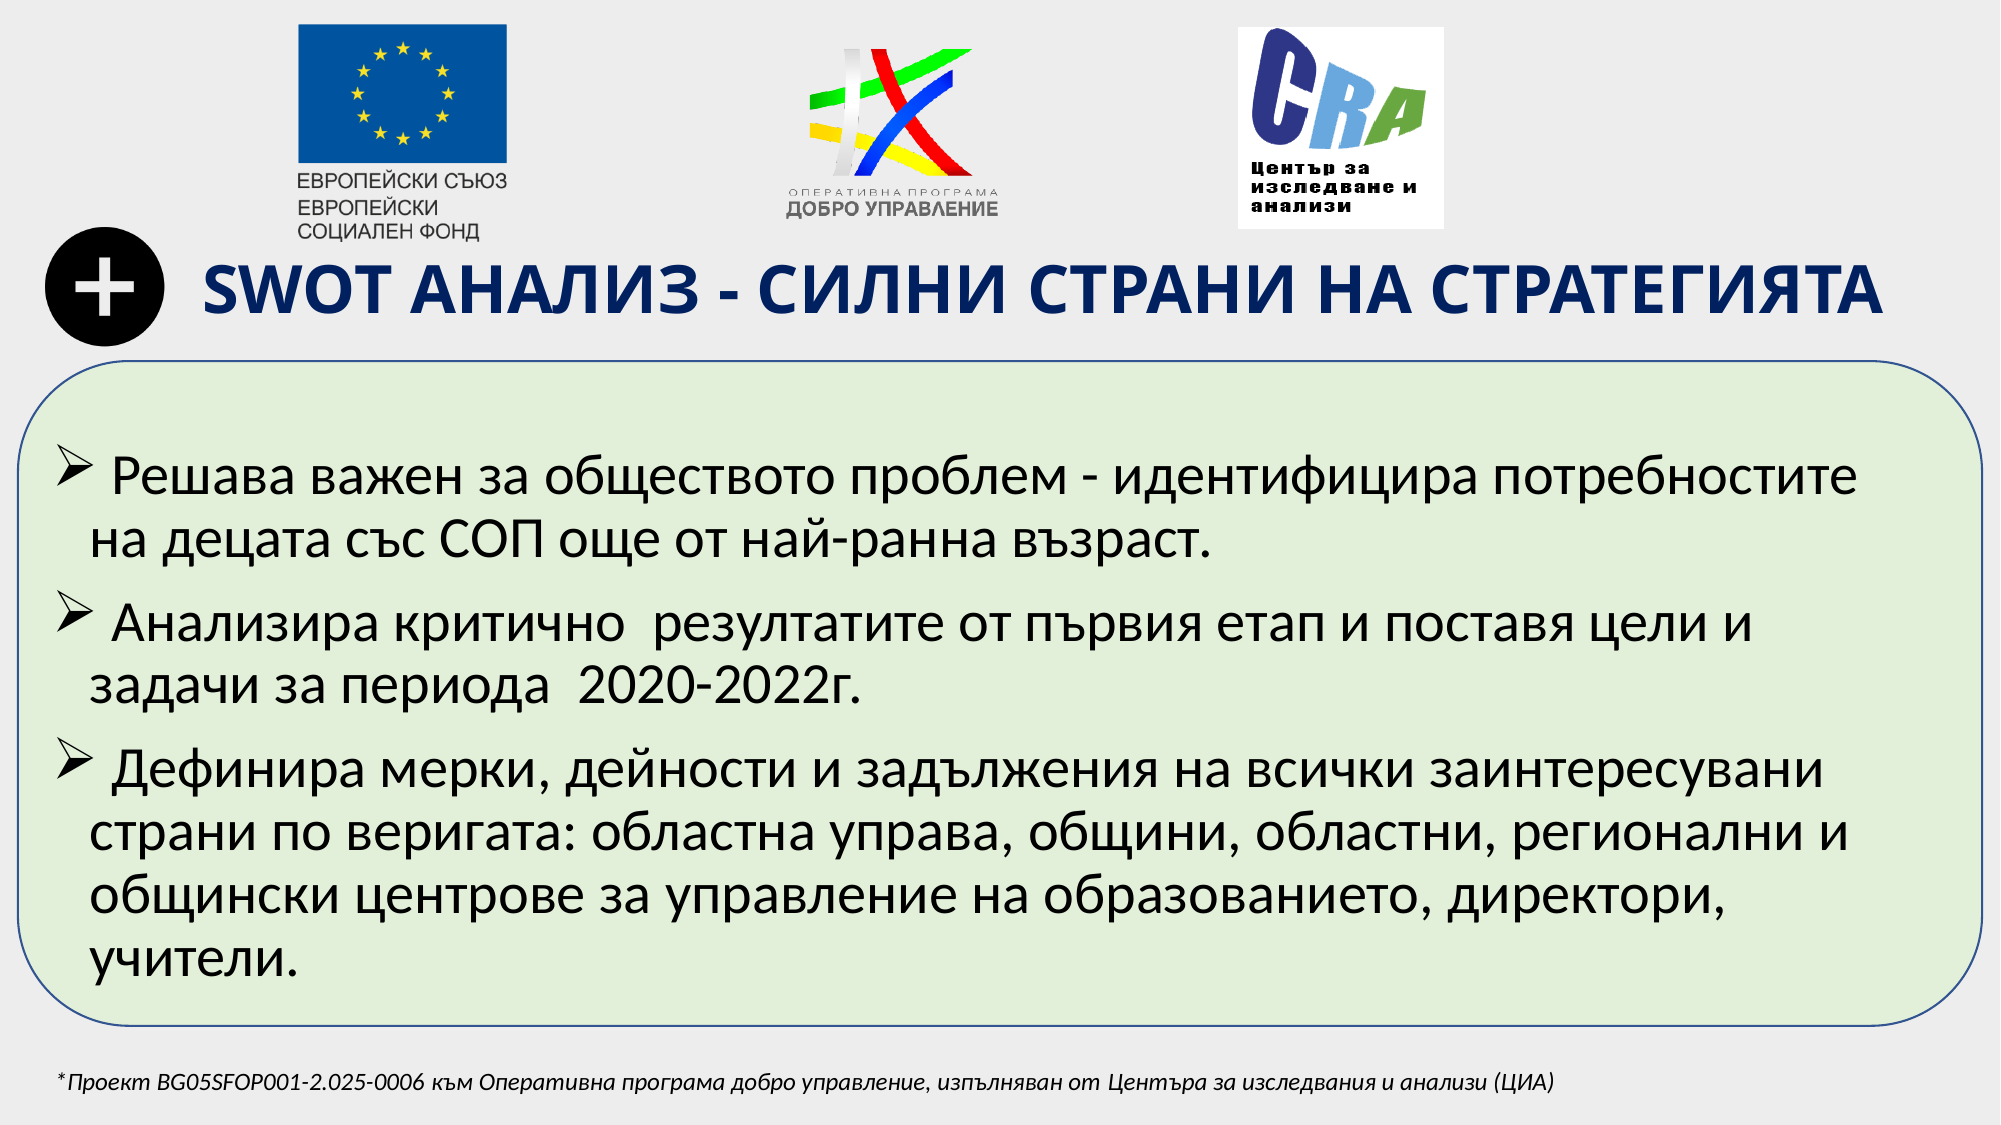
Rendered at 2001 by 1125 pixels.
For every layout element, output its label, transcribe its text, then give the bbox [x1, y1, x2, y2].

footer *Проект BG05SFOP001-2.025-0006 към Оперативна програма добро управление, изпълняван от Центъра за изследвания и анализи (ЦИА) [0, 1052, 1654, 1113]
list Решава важен за обществото проблем - идентифицира потребностите на децата със СОП още от най-ранна възраст. Анализира критично резултатите от първия етап и поставя цели и задачи за периода 2020-2022г. Дефинира мерки, дейности и задължения на всички заинтересувани страни по веригата: областна управа, общини, областни, регионални и общински центрове за управление на образованието, директори, учители. [37, 361, 1904, 1125]
picture [743, 20, 1030, 238]
picture [298, 24, 507, 242]
title SWOT анализ - Силни страни на стратегията [187, 235, 1912, 348]
text_box [1904, 364, 1984, 1022]
picture [29, 211, 180, 362]
picture [1238, 27, 1444, 229]
text_box [16, 407, 37, 980]
